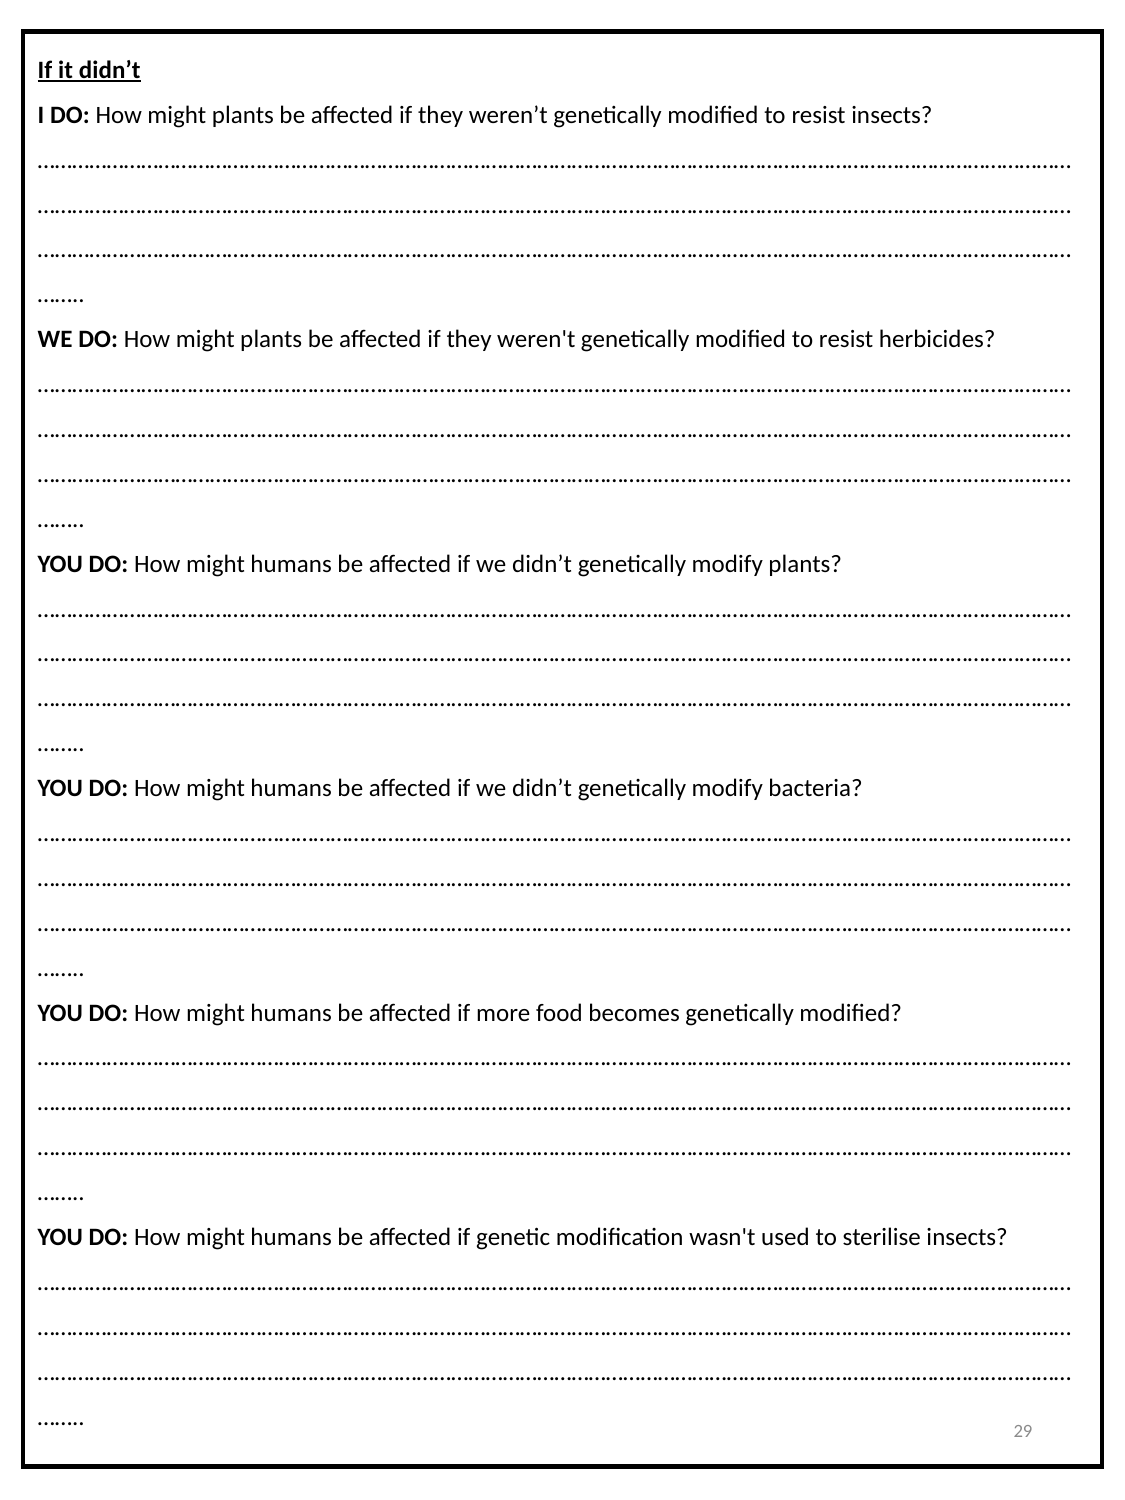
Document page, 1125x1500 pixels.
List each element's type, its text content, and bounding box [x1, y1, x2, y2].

slide_number 29 [794, 1390, 1048, 1471]
text_box If it didn’t I DO: How might plants be affected if they weren’t genetically modified to resist insects? …………………………………………………………………………………………………………………………………………………………………………………………………………………………………………………………………………………………………………………………………………………………………………………………………………………………………………………………………………………………………….. WE DO: How might plants be affected if they weren't genetically modified to resist herbicides? …………………………………………………………………………………………………………………………………………………………………………………………………………………………………………………………………………………………………………………………………………………………………………………………………………………………………………………………………………………………………….. YOU DO: How might humans be affected if we didn’t genetically modify plants? …………………………………………………………………………………………………………………………………………………………………………………………………………………………………………………………………………………………………………………………………………………………………………………………………………………………………………………………………………………………………….. YOU DO: How might humans be affected if we didn’t genetically modify bacteria? …………………………………………………………………………………………………………………………………………………………………………………………………………………………………………………………………………………………………………………………………………………………………………………………………………………………………………………………………………………………………….. YOU DO: How might humans be affected if more food becomes genetically modified? …………………………………………………………………………………………………………………………………………………………………………………………………………………………………………………………………………………………………………………………………………………………………………………………………………………………………………………………………………………………………….. YOU DO: How might humans be affected if genetic modification wasn't used to sterilise insects? …………………………………………………………………………………………………………………………………………………………………………………………………………………………………………………………………………………………………………………………………………………………………………………………………………………………………………………………………………………………………….. [22, 30, 1103, 1468]
